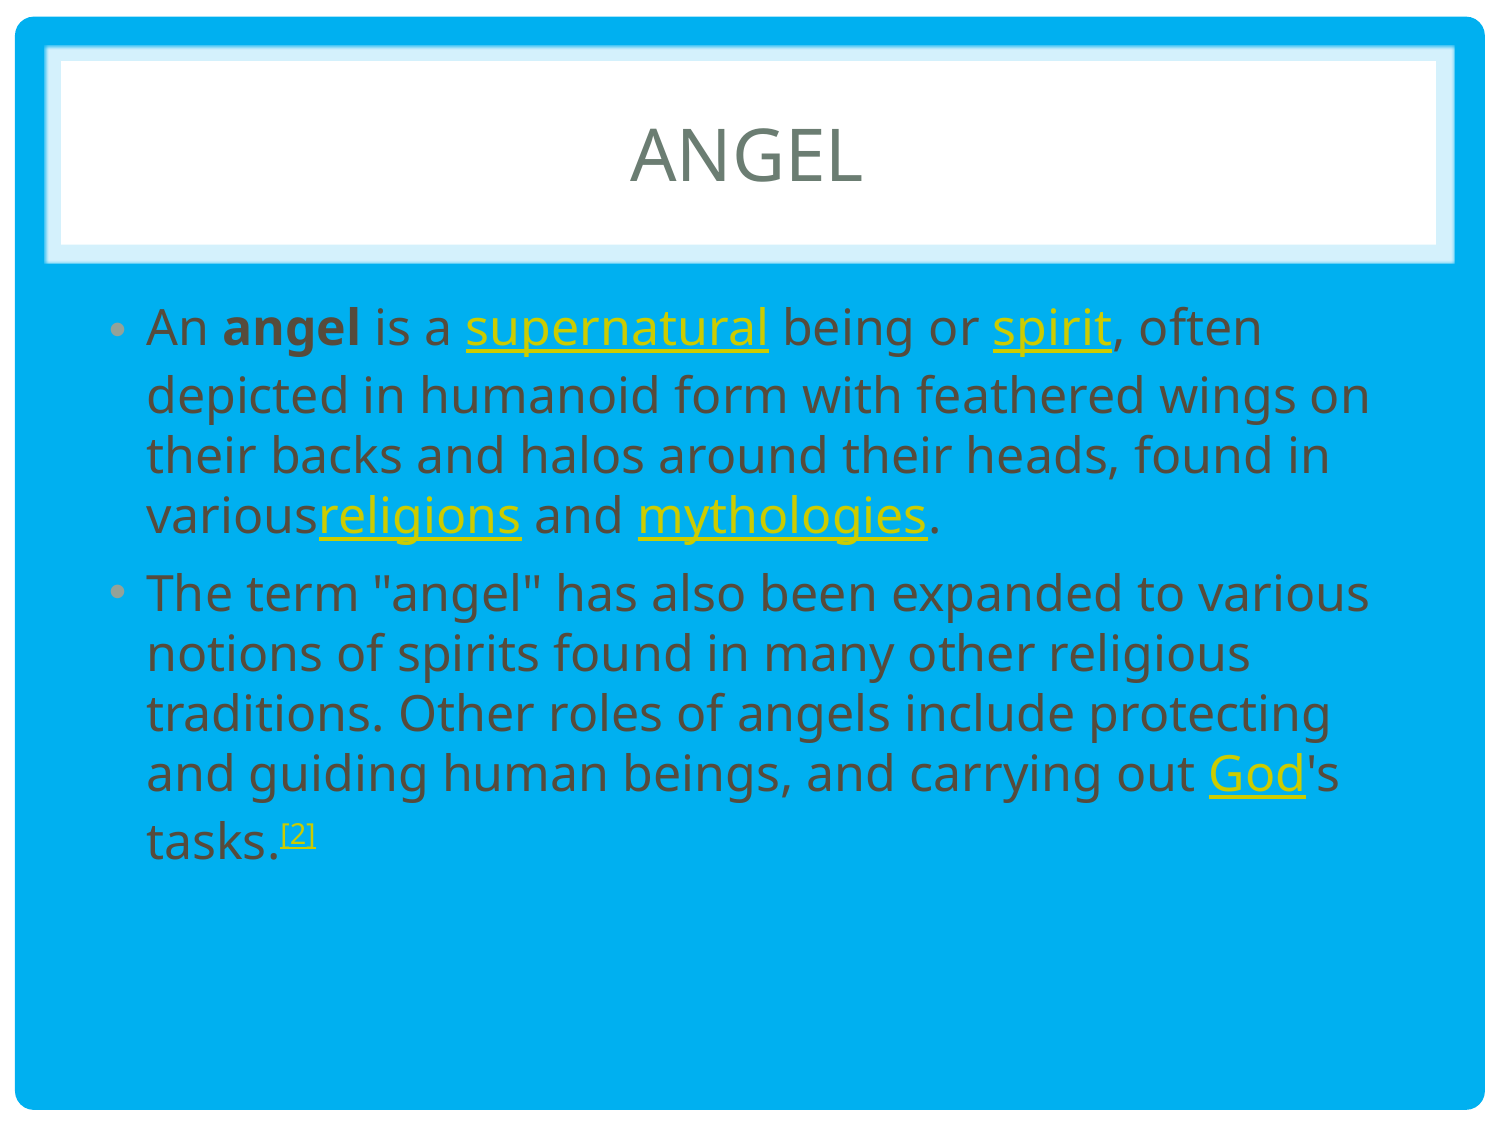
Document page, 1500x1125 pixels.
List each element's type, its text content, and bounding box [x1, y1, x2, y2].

list An angel is a supernatural being or spirit, often depicted in humanoid form with feathered wings on their backs and halos around their heads, found in variousreligions and mythologies. The term "angel" has also been expanded to various notions of spirits found in many other religious traditions. Other roles of angels include protecting and guiding human beings, and carrying out God's tasks.[2] [75, 287, 1425, 1005]
title Angel [69, 66, 1425, 238]
